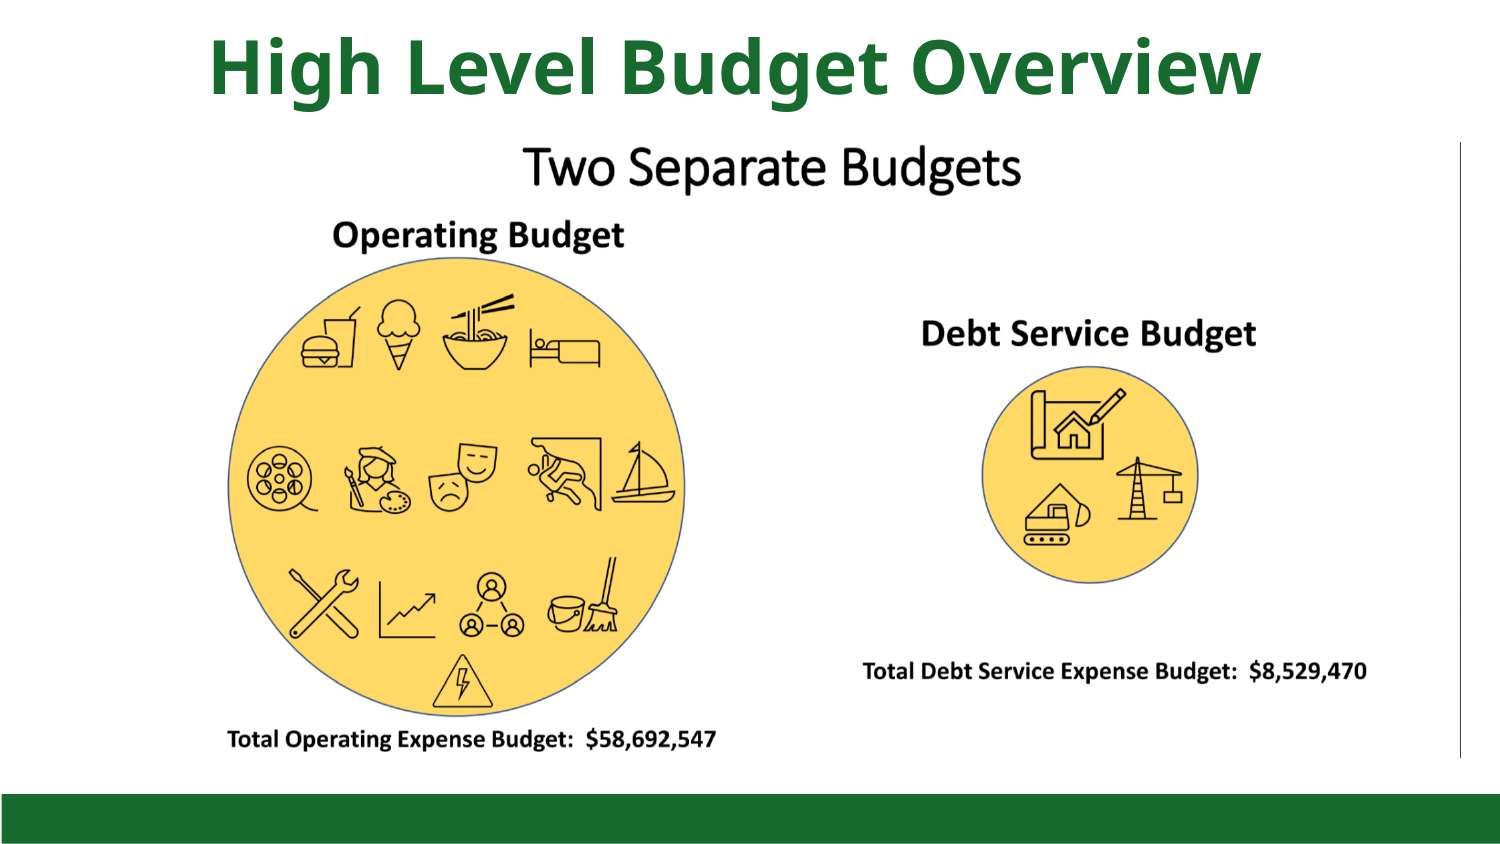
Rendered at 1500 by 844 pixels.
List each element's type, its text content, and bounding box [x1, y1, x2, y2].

title High Level Budget Overview [113, 22, 1359, 107]
text_box [1, 794, 1500, 844]
picture [92, 142, 1461, 758]
text_box [46, 223, 1500, 770]
